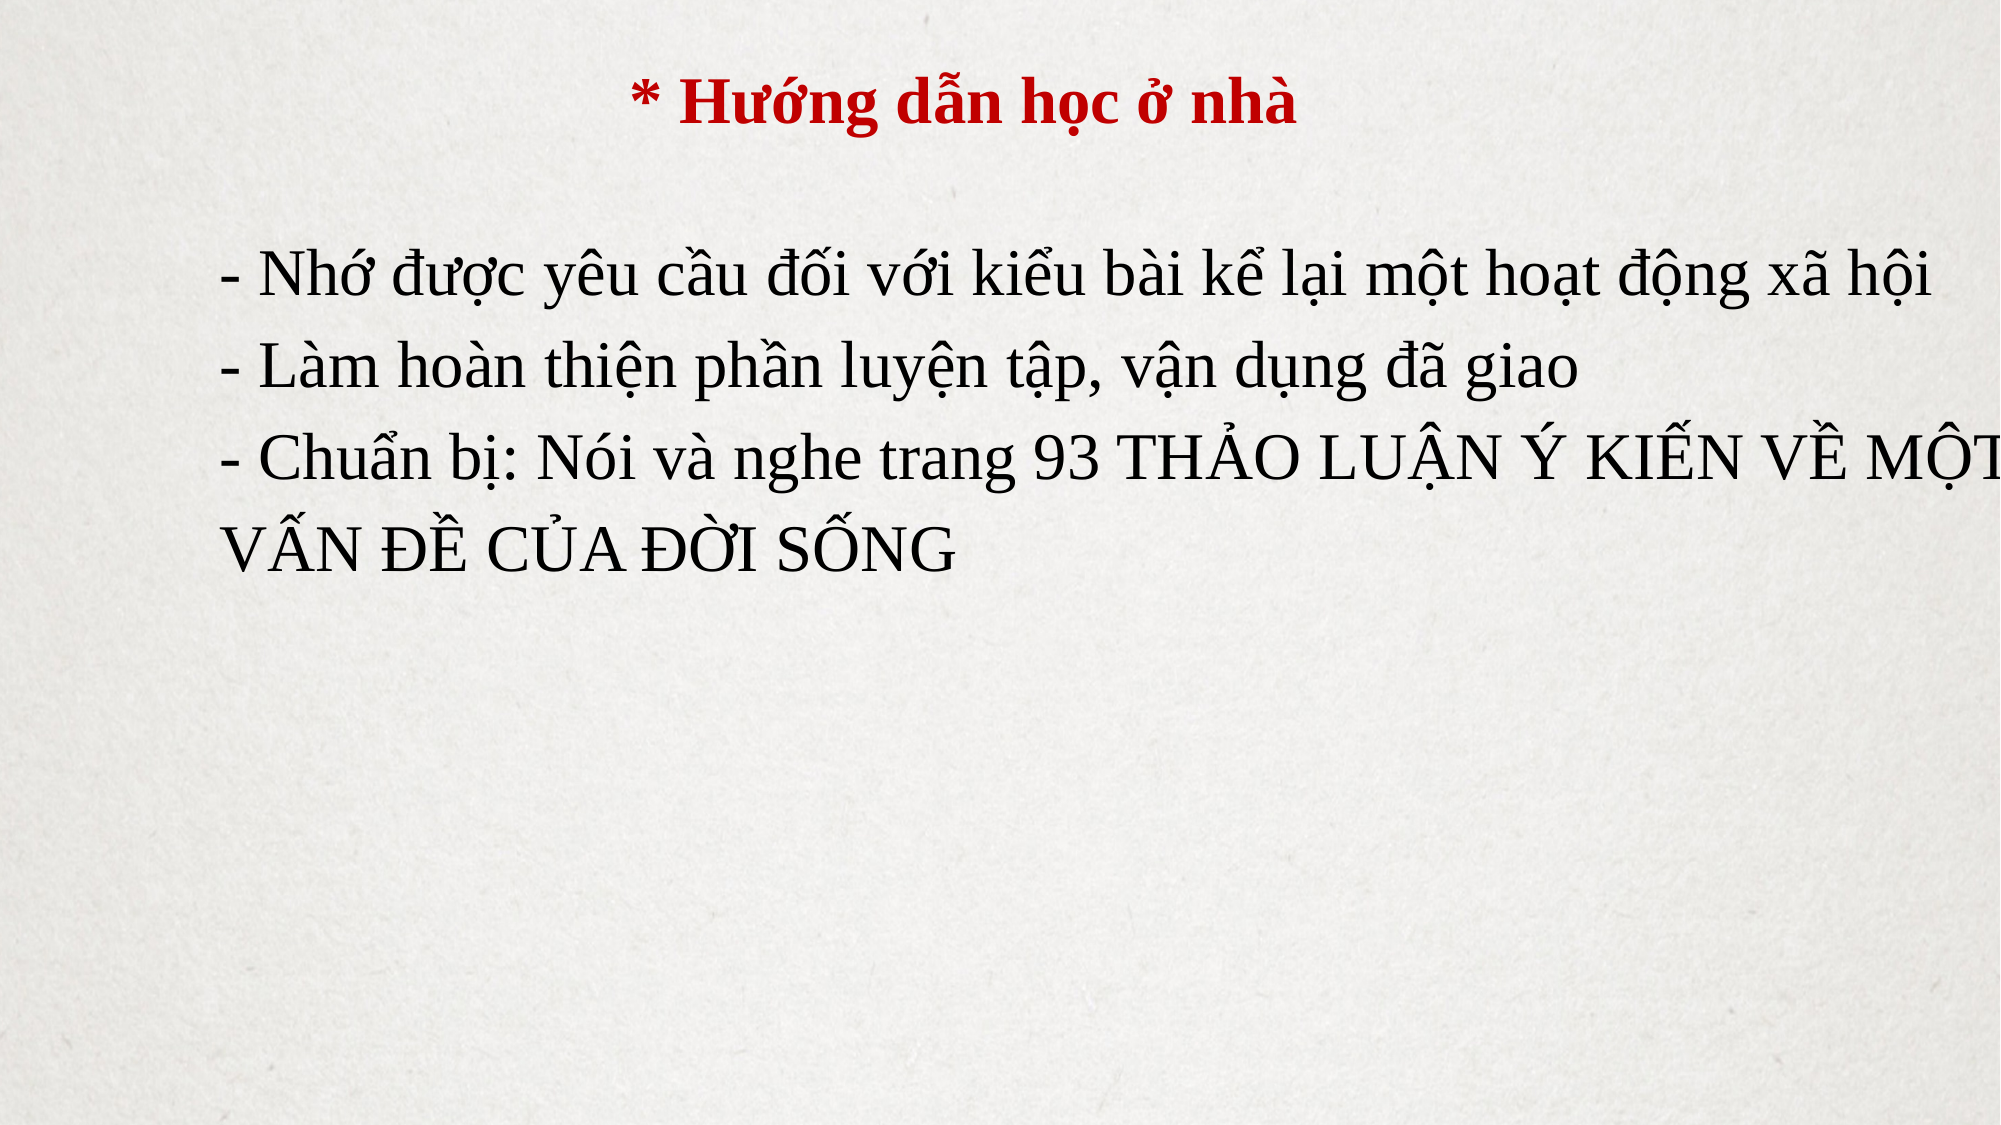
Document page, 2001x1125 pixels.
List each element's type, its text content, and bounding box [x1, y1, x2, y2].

text_box * Hướng dẫn học ở nhà [614, 37, 1314, 144]
picture [0, 0, 2001, 1125]
text_box - Nhớ được yêu cầu đối với kiểu bài kể lại một hoạt động xã hội - Làm hoàn thiện phần luyện tập, vận dụng đã giao - Chuẩn bị: Nói và nghe trang 93 THẢO LUẬN Ý KIẾN VỀ MỘT VẤN ĐỀ CỦA ĐỜI SỐNG [204, 209, 2000, 593]
